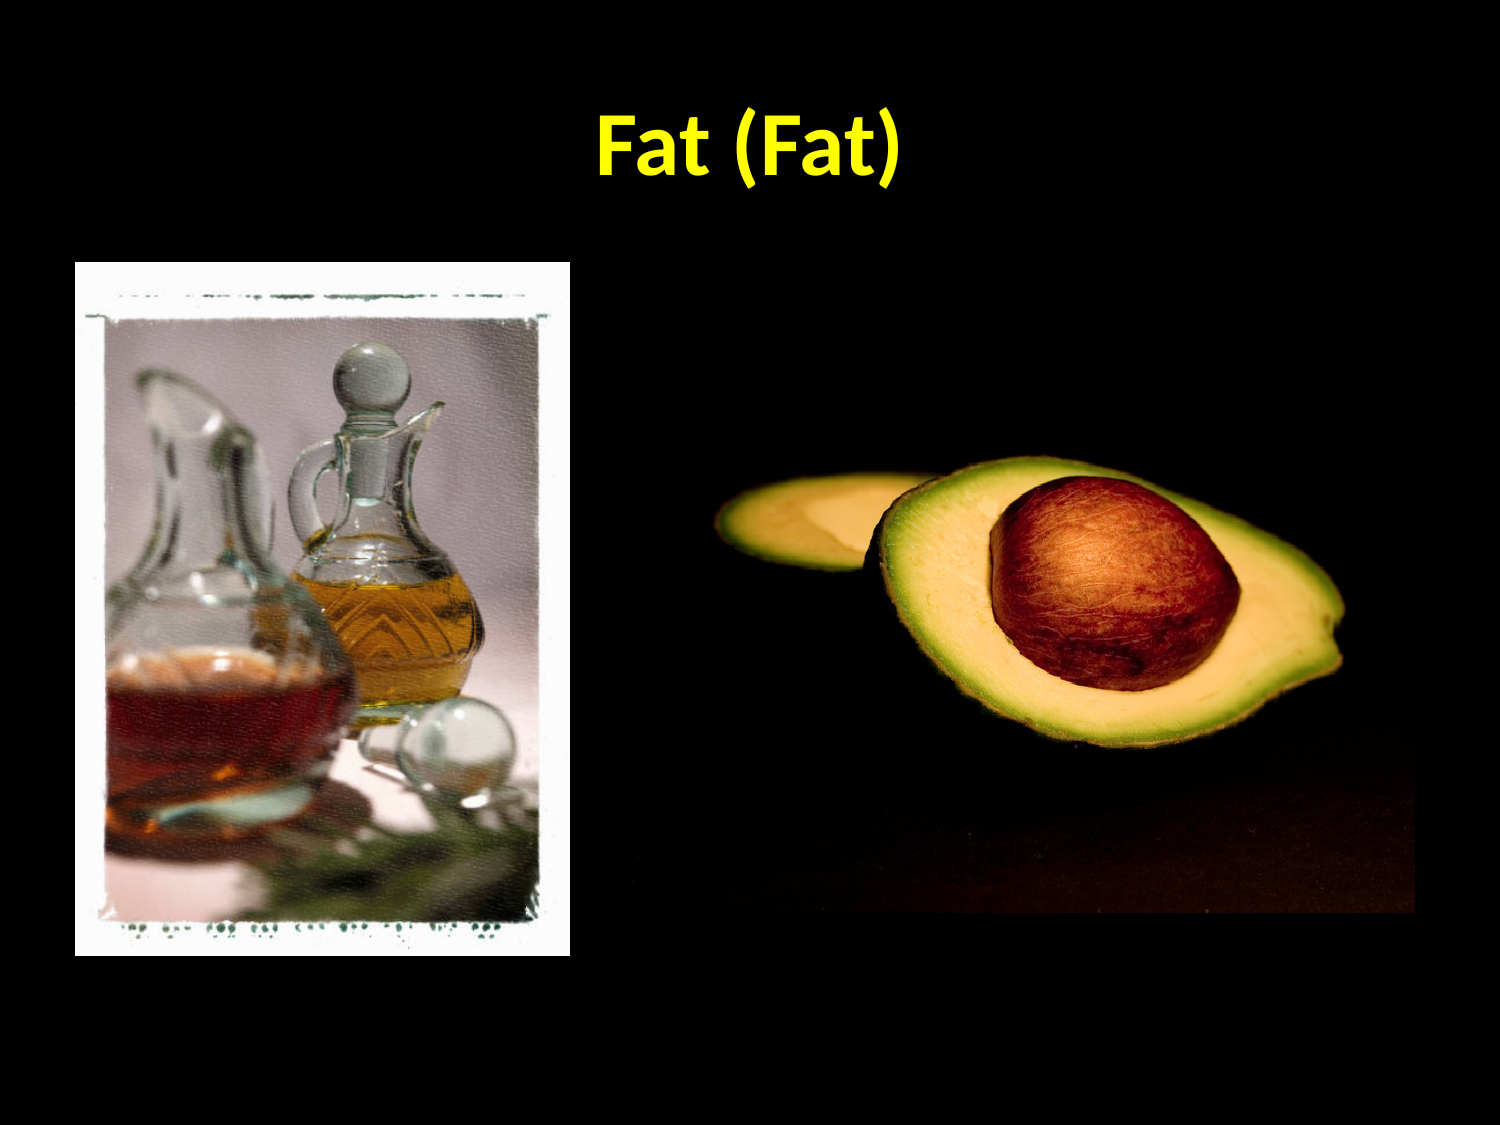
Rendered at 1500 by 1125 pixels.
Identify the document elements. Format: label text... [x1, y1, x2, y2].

picture [624, 287, 1415, 913]
title Fat (Fat) [75, 45, 1425, 233]
picture [74, 262, 570, 956]
